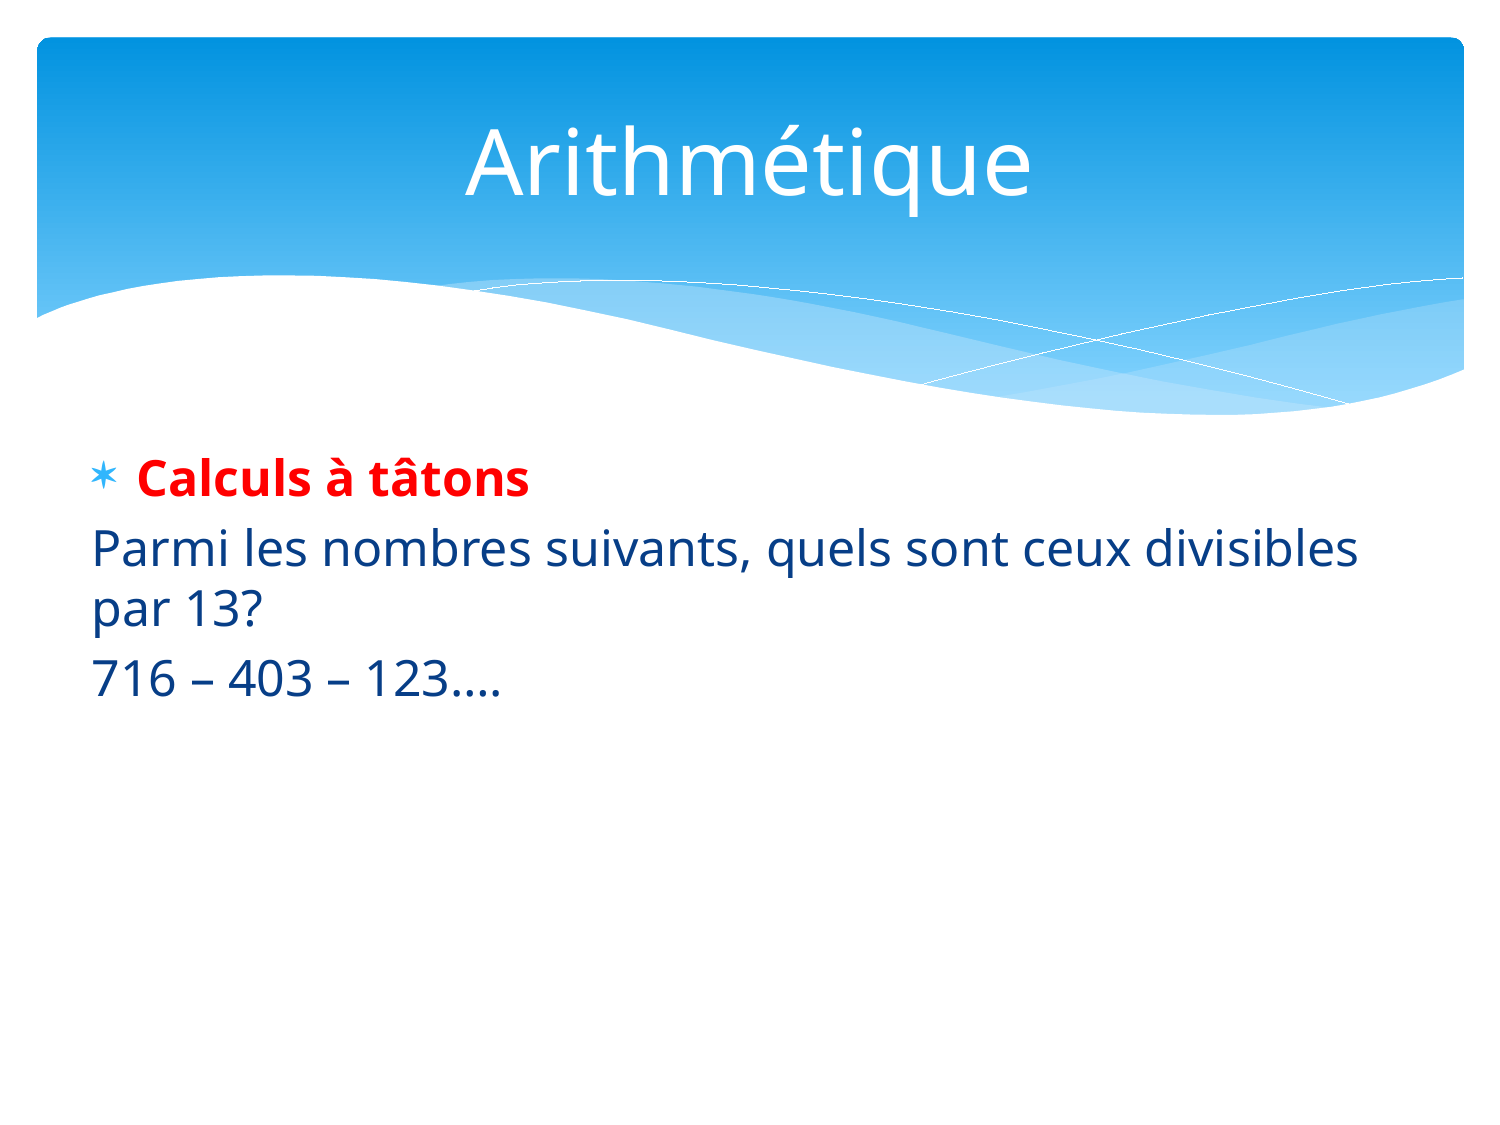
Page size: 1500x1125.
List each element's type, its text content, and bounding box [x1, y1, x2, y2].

title Arithmétique [75, 55, 1425, 261]
list Calculs à tâtons Parmi les nombres suivants, quels sont ceux divisibles par 13? 716 – 403 – 123…. [76, 438, 1424, 1005]
